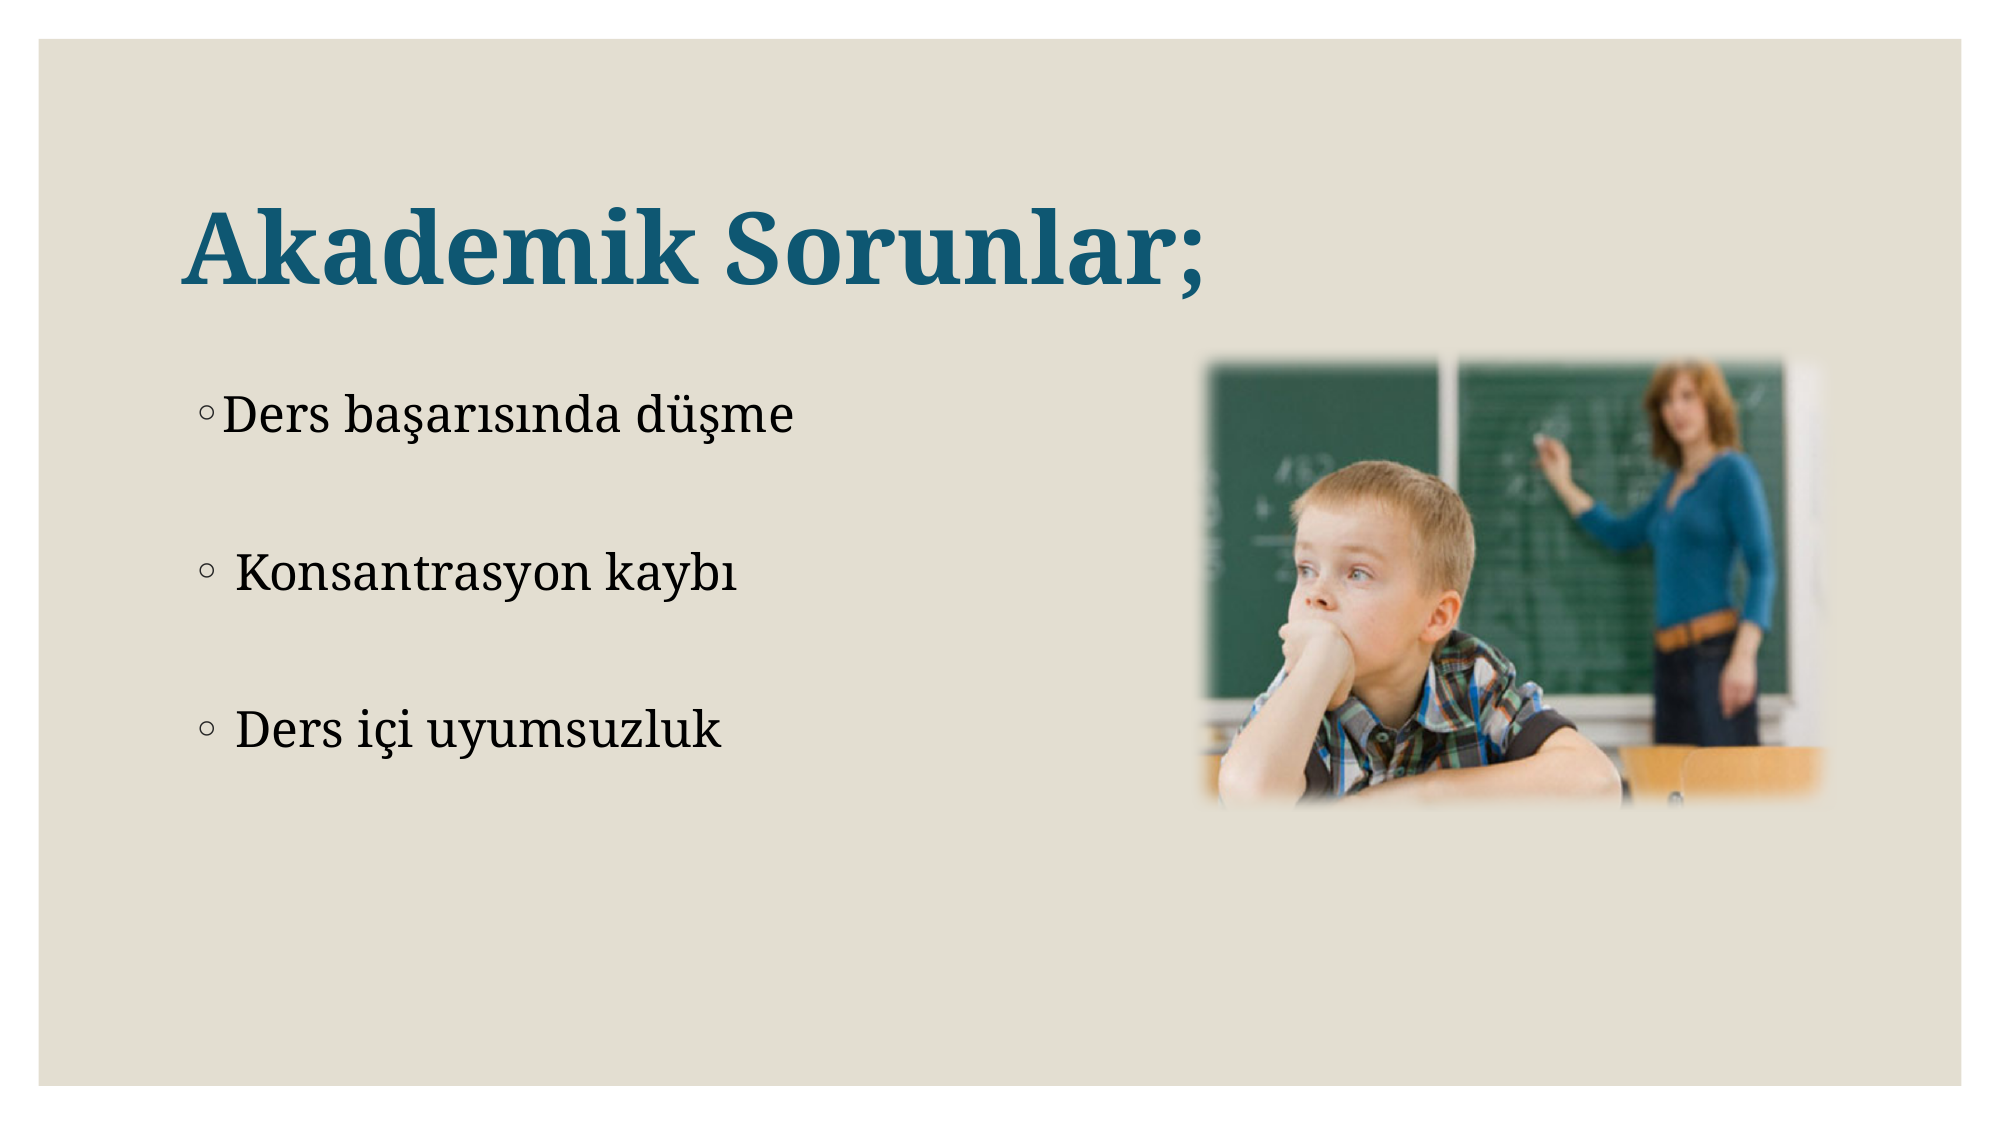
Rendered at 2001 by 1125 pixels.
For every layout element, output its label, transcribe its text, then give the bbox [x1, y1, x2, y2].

title Akademik Sorunlar; [166, 139, 1817, 365]
picture [1190, 346, 1838, 813]
list Ders başarısında düşme Konsantrasyon kaybı Ders içi uyumsuzluk [177, 375, 1113, 1020]
